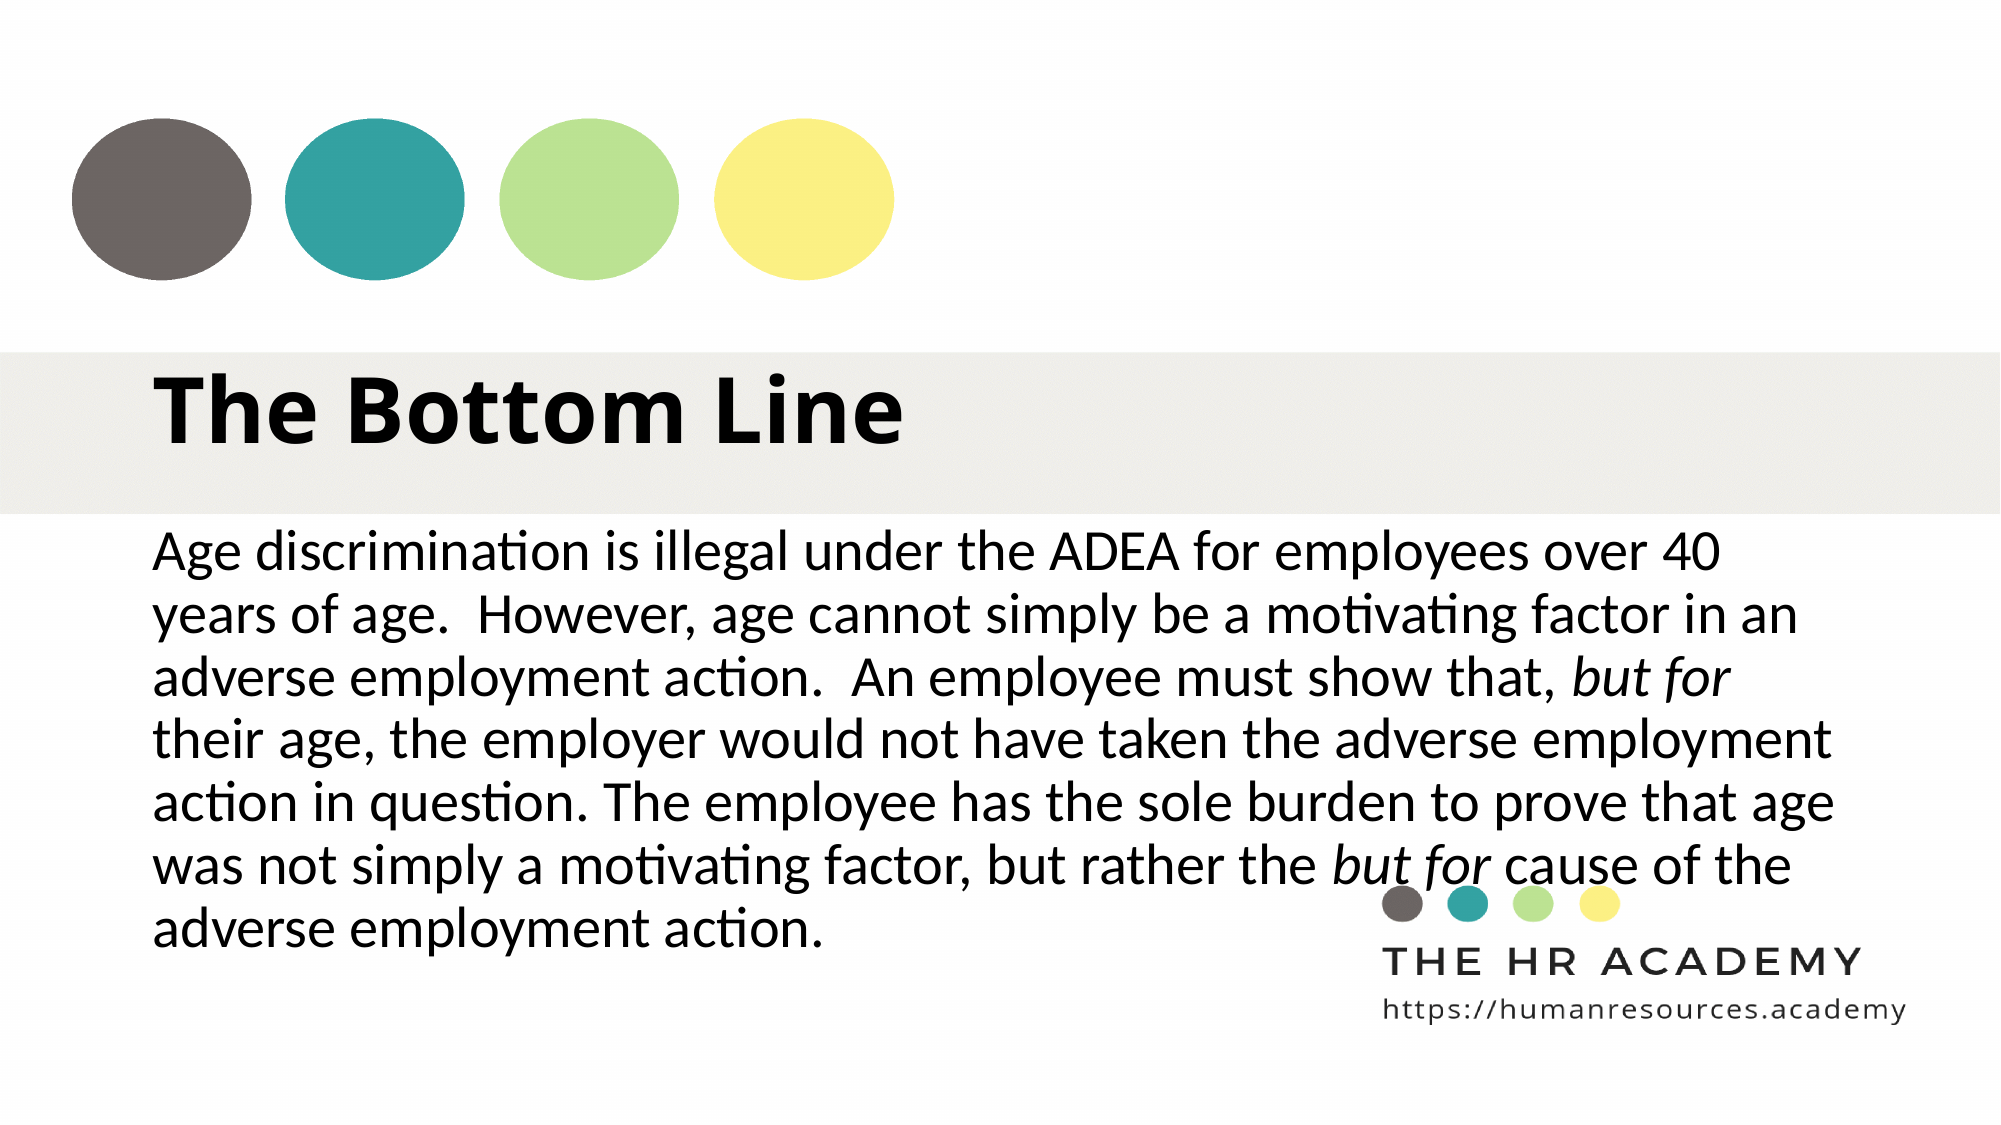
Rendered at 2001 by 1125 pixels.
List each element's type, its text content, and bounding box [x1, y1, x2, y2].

picture [0, 0, 2001, 1125]
title The Bottom Line [137, 305, 1863, 512]
list Age discrimination is illegal under the ADEA for employees over 40 years of age. However, age cannot simply be a motivating factor in an adverse employment action. An employee must show that, but for their age, the employer would not have taken the adverse employment action in question. The employee has the sole burden to prove that age was not simply a motivating factor, but rather the but for cause of the adverse employment action. [137, 512, 1863, 1014]
